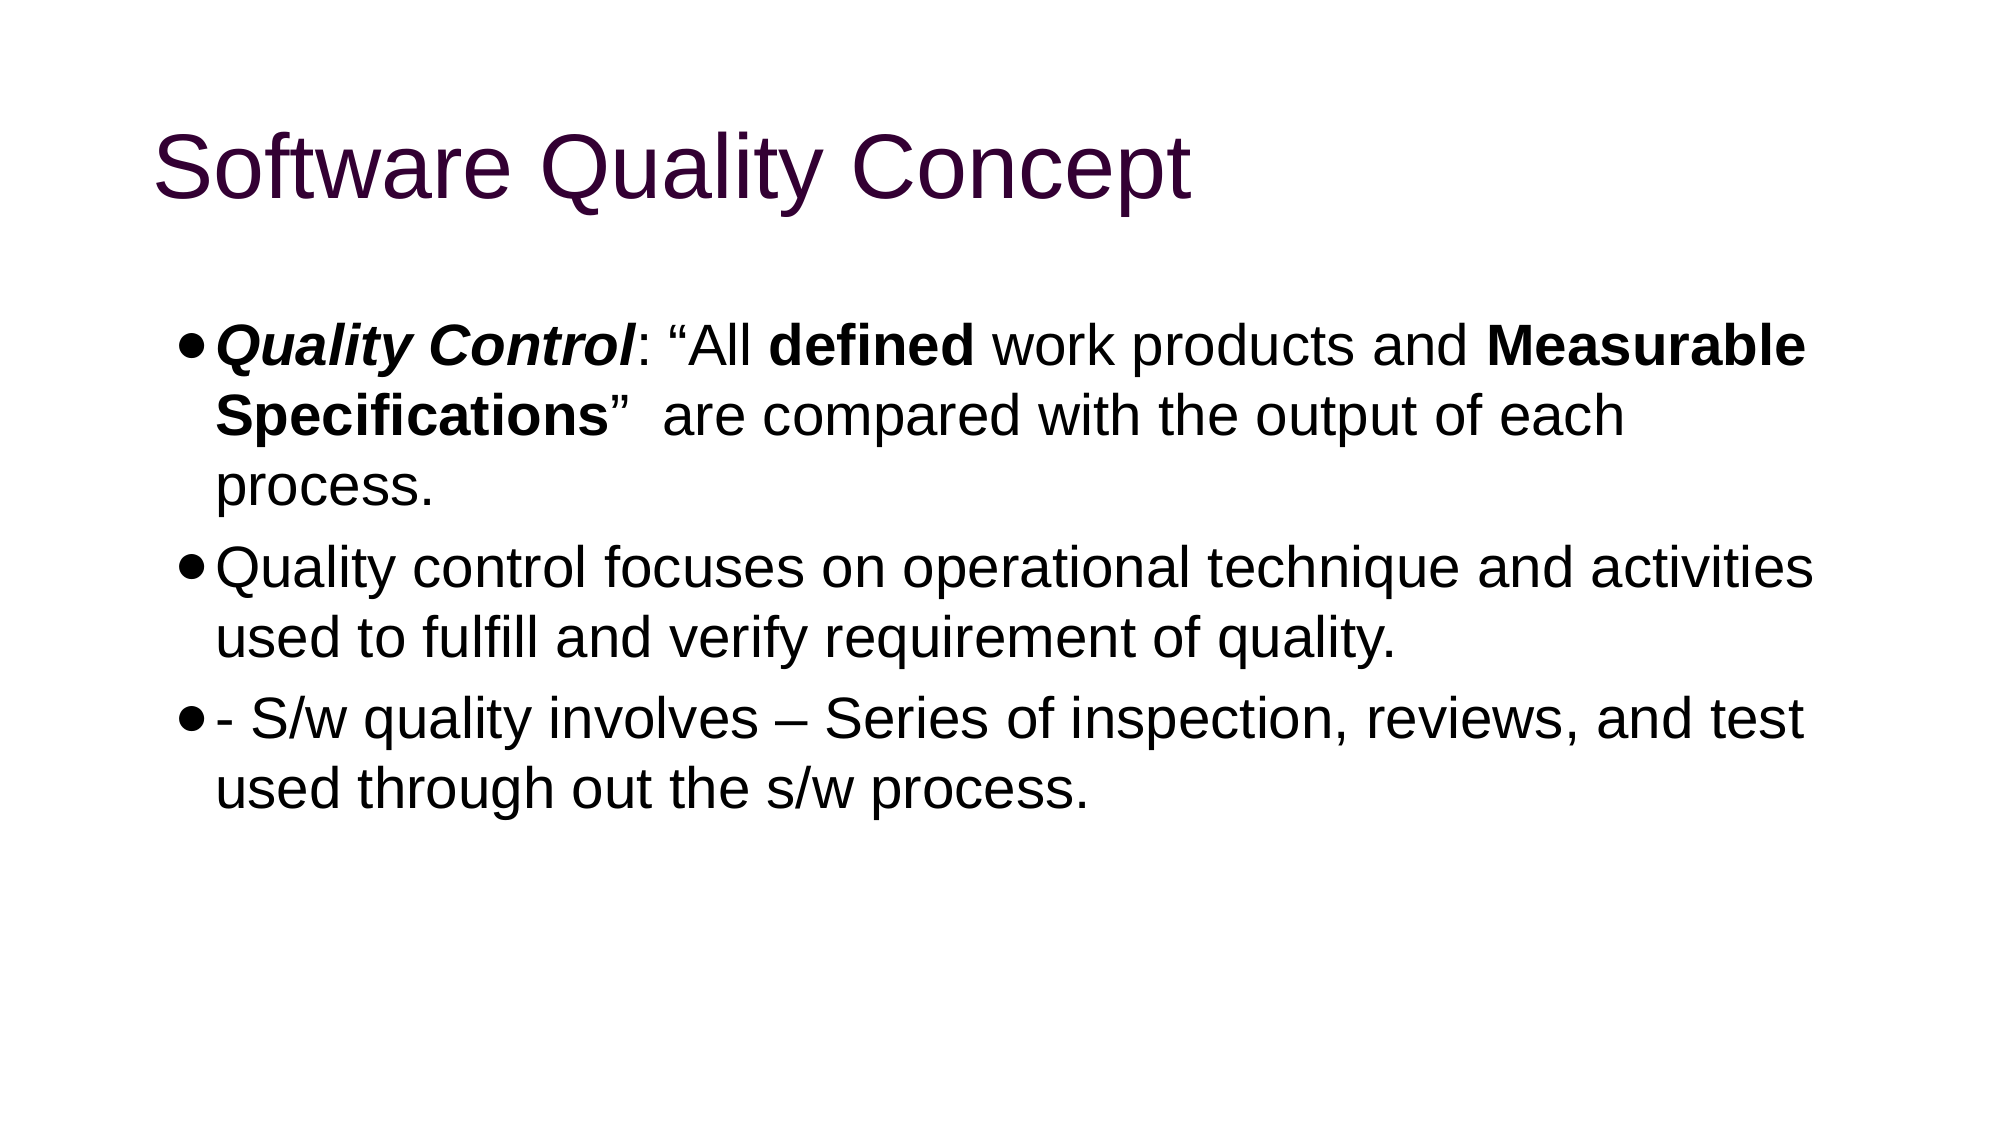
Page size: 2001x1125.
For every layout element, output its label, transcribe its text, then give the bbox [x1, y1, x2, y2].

title Software Quality Concept [137, 59, 1863, 278]
list Quality Control: “All defined work products and Measurable Specifications” are compared with the output of each process. Quality control focuses on operational technique and activities used to fulfill and verify requirement of quality. - S/w quality involves – Series of inspection, reviews, and test used through out the s/w process. [137, 299, 1863, 1014]
